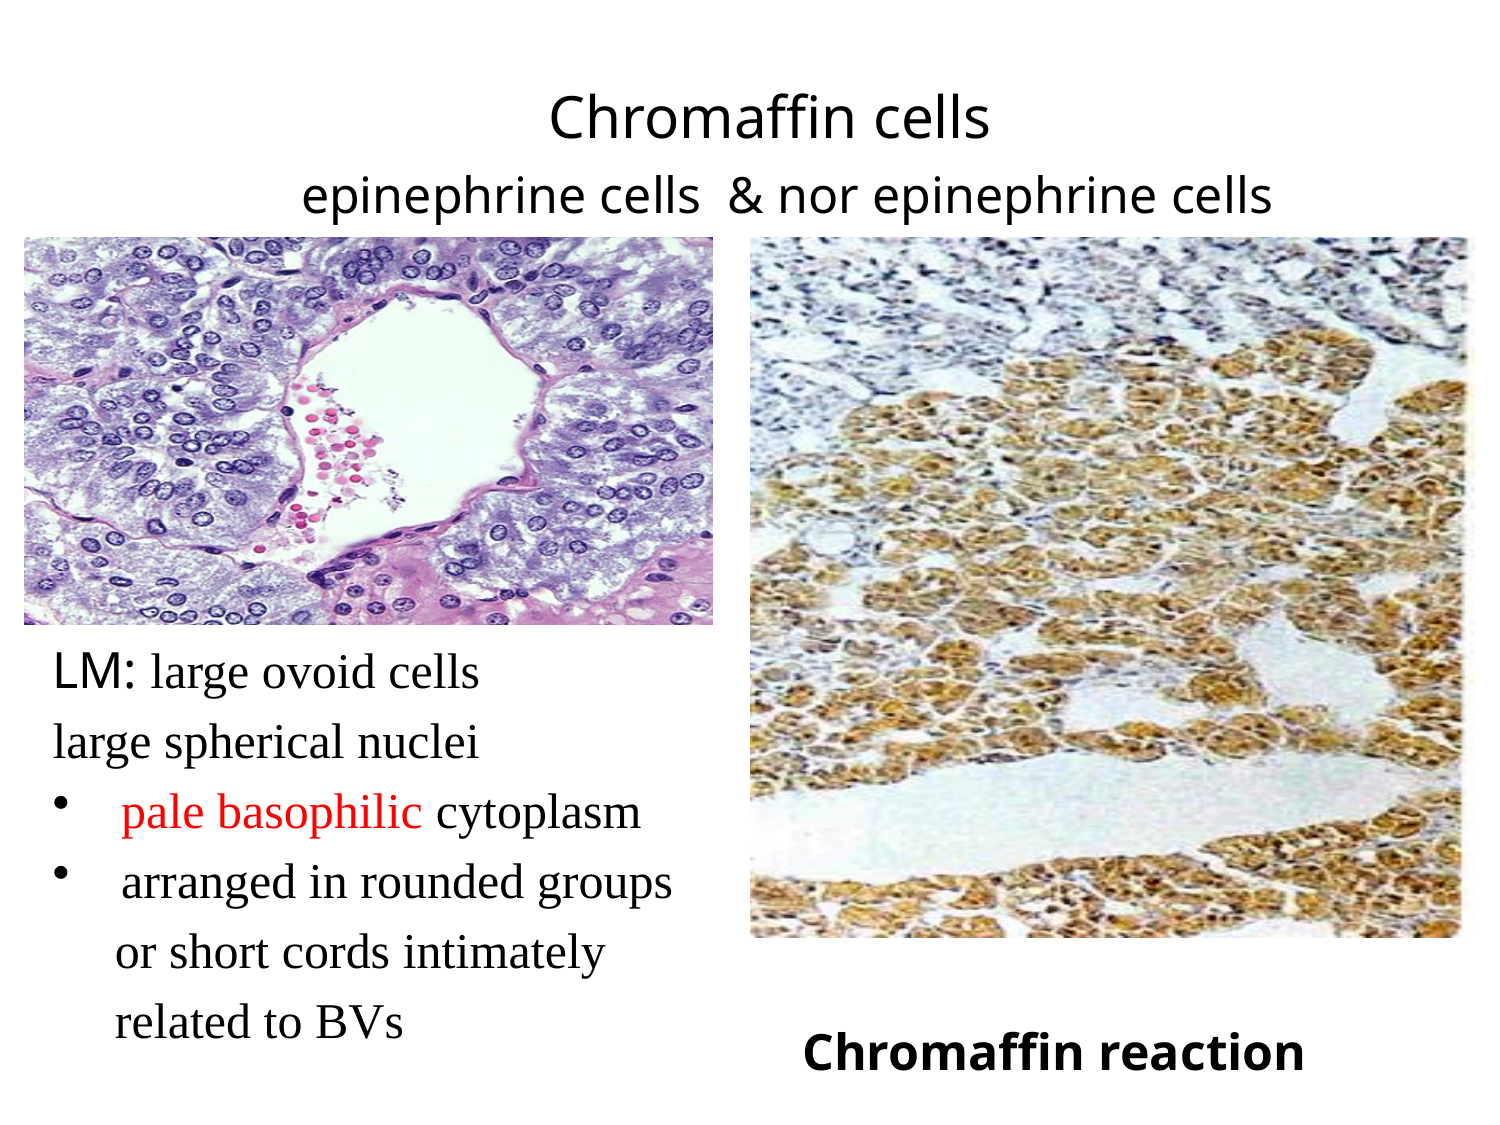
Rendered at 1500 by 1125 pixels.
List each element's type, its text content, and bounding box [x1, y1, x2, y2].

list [749, 237, 1476, 938]
list Chromaffin reaction [787, 1012, 1482, 1088]
title Chromaffin cells epinephrine cells & nor epinephrine cells [137, 24, 1438, 213]
list LM: large ovoid cells large spherical nuclei pale basophilic cytoplasm arranged in rounded groups or short cords intimately related to BVs [37, 631, 750, 1125]
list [24, 237, 713, 626]
